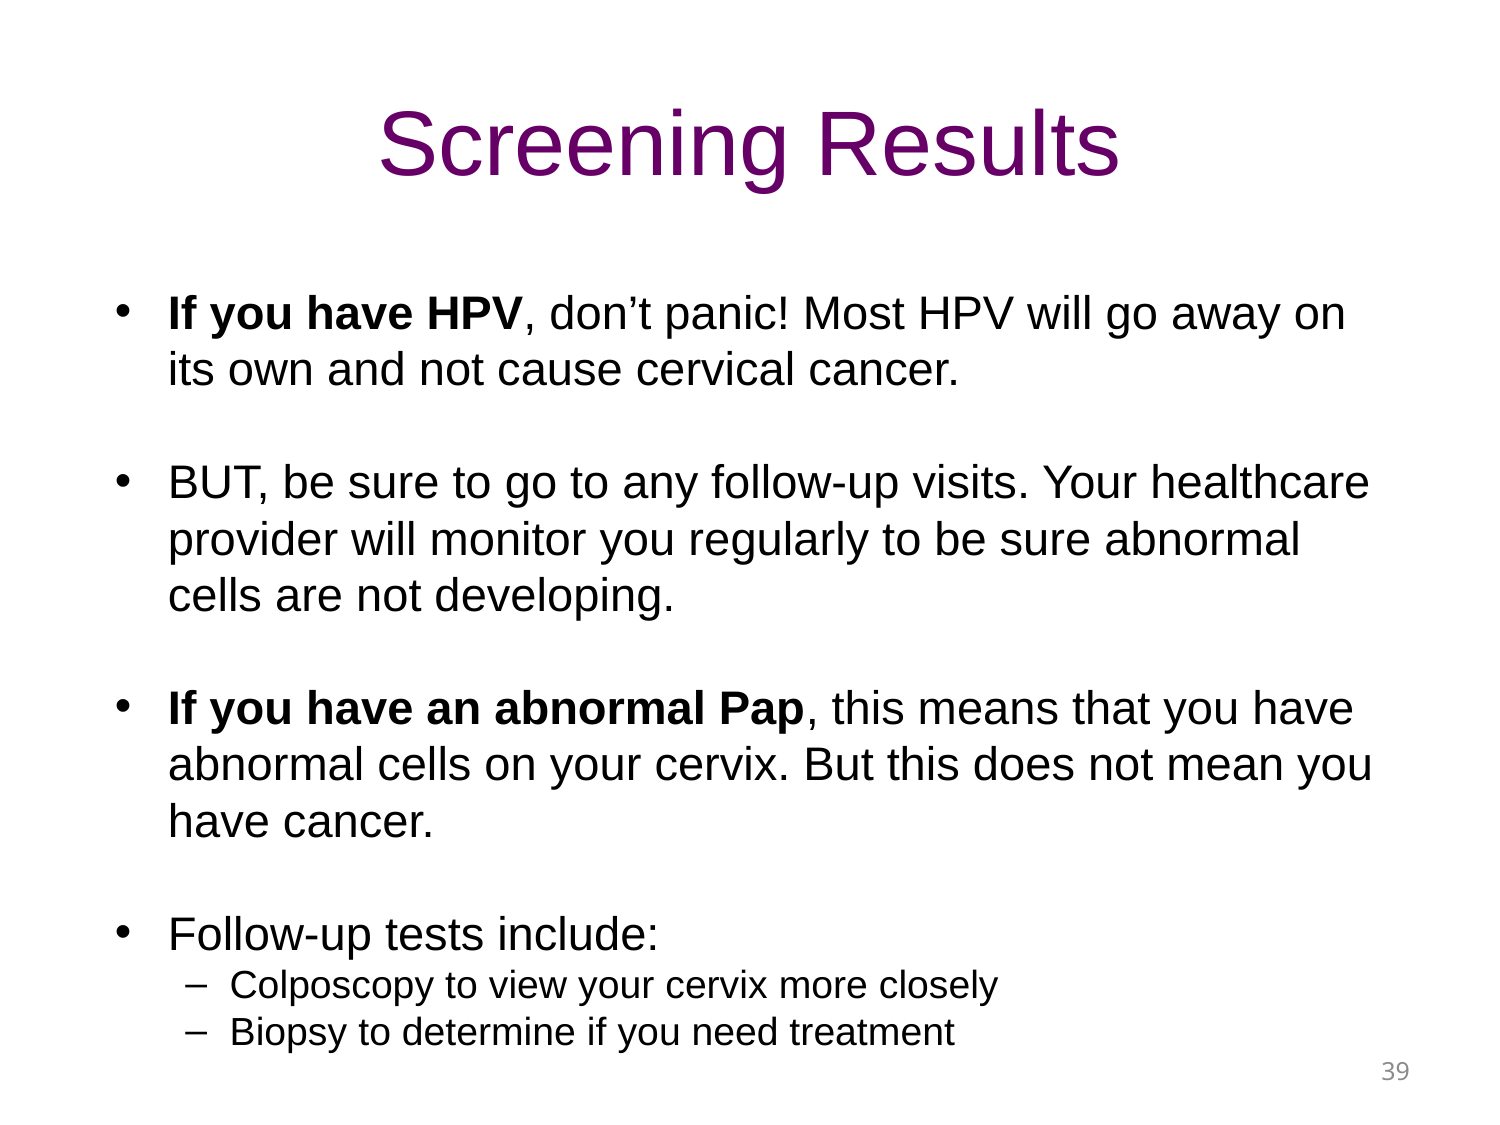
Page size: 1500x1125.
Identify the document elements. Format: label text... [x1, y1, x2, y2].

title Screening Results [75, 45, 1425, 233]
list If you have HPV, don’t panic! Most HPV will go away on its own and not cause cervical cancer. BUT, be sure to go to any follow-up visits. Your healthcare provider will monitor you regularly to be sure abnormal cells are not developing. If you have an abnormal Pap, this means that you have abnormal cells on your cervix. But this does not mean you have cancer. Follow-up tests include: Colposcopy to view your cervix more closely Biopsy to determine if you need treatment [99, 275, 1413, 1063]
slide_number 39 [1074, 1042, 1425, 1103]
